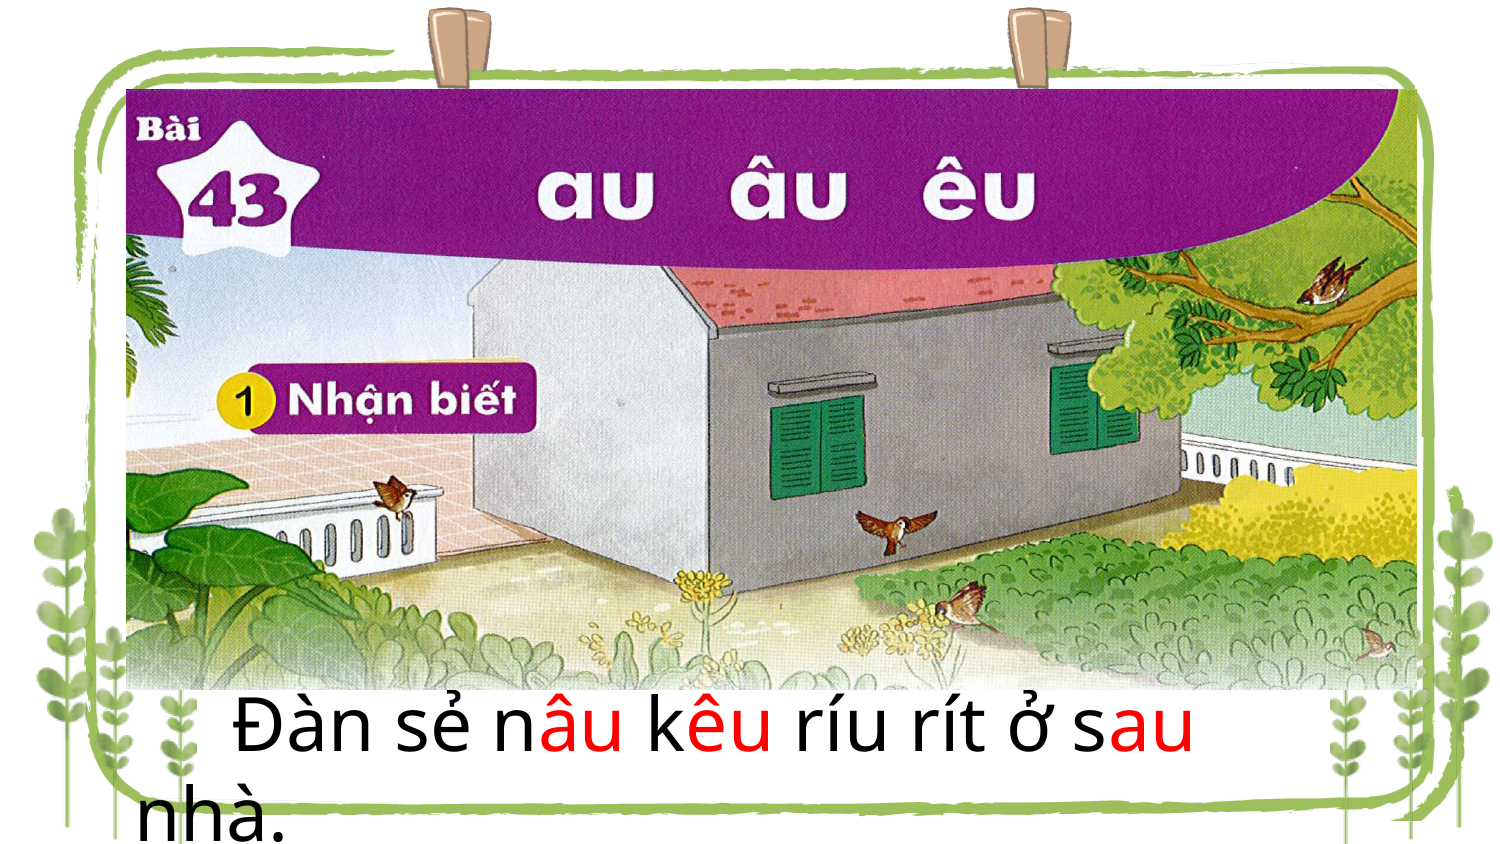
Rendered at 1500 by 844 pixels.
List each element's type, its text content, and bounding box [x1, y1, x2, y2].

text_box [435, 710, 557, 817]
text_box Đàn sẻ nâu kêu ríu rít ở sau nhà. [119, 669, 1362, 844]
picture [34, 7, 1493, 844]
text_box [1092, 710, 1215, 817]
